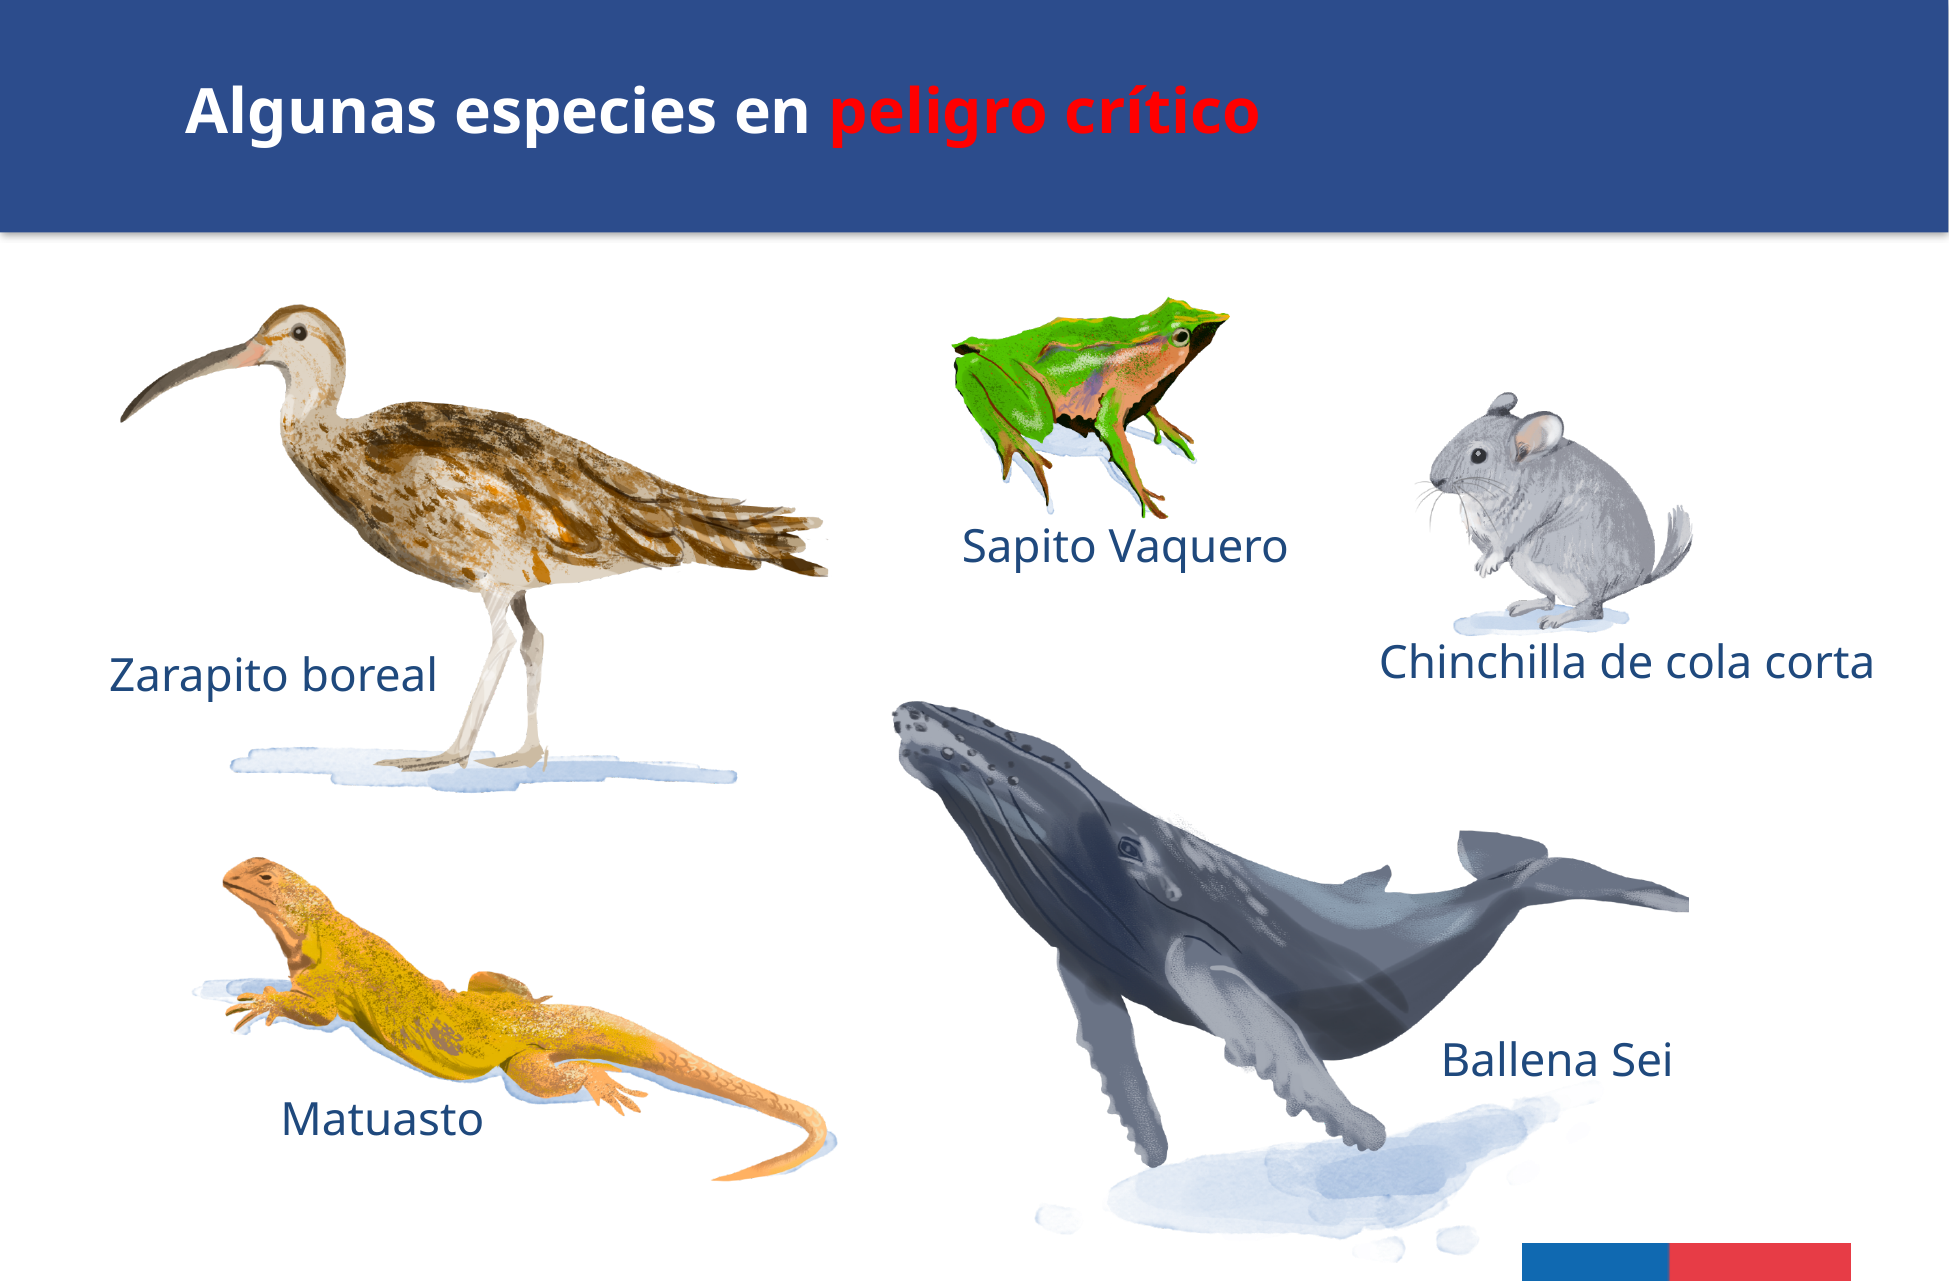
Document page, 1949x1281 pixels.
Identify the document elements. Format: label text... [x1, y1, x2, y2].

text_box Chinchilla de cola corta [1694, 625, 1891, 696]
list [1410, 366, 1702, 658]
picture [67, 166, 1851, 1281]
title Algunas especies en peligro crítico [167, 0, 1462, 218]
